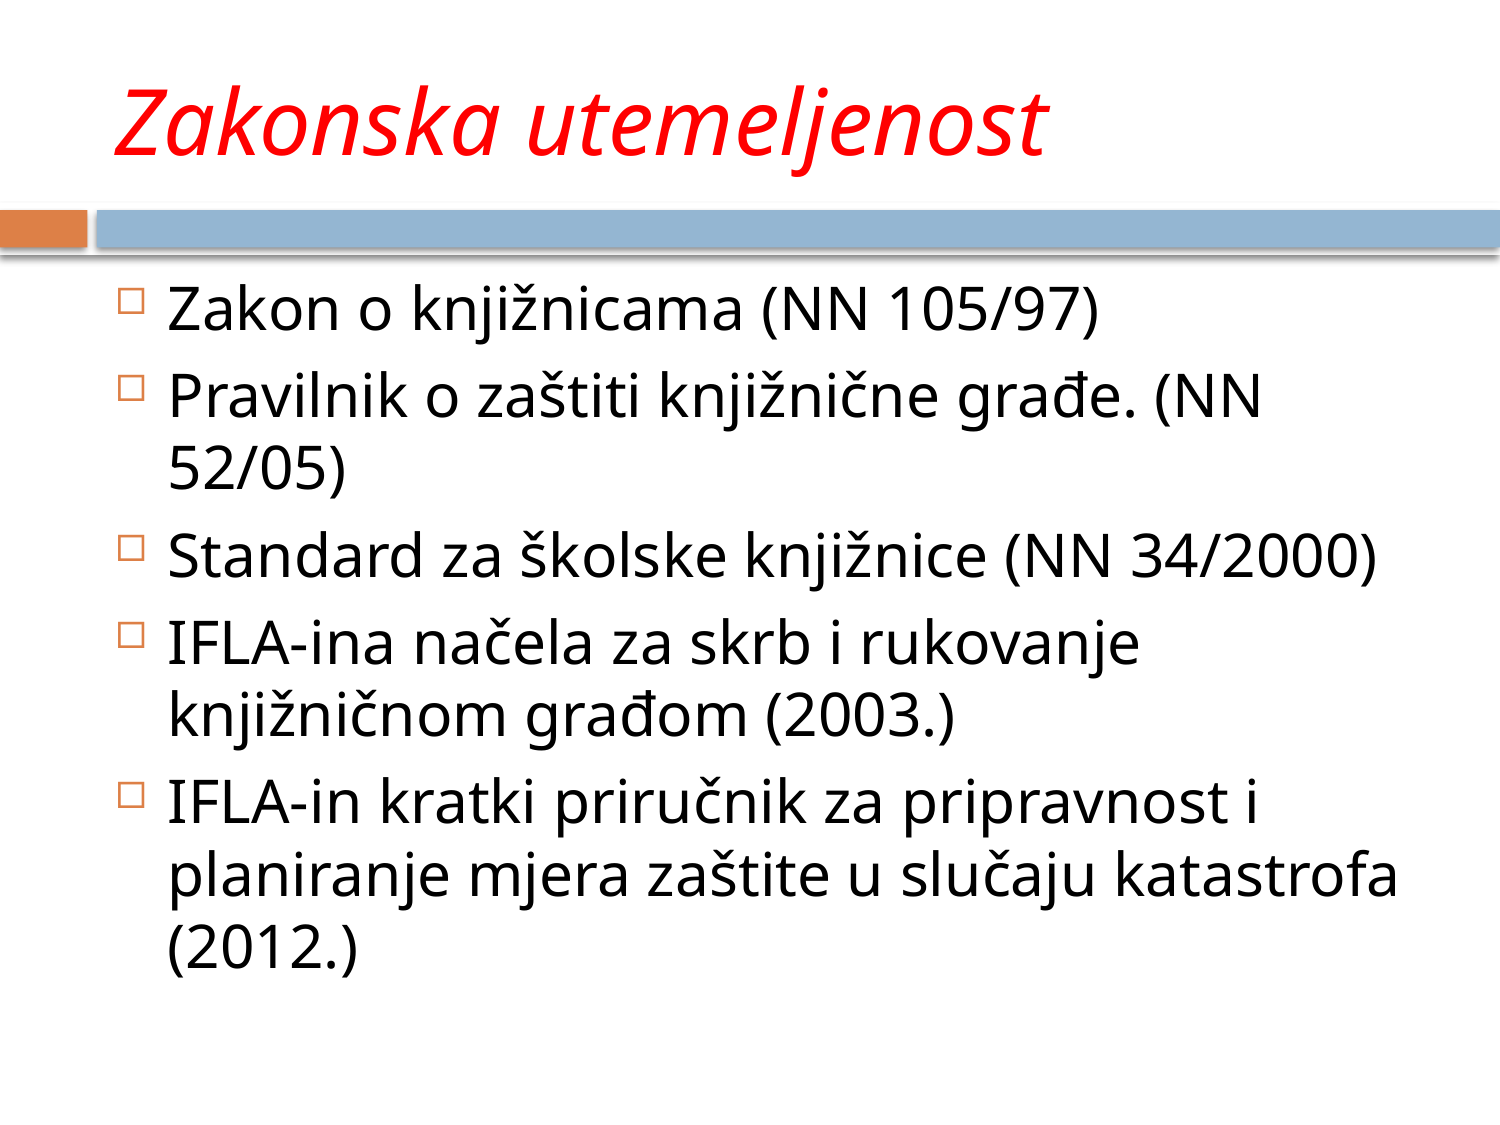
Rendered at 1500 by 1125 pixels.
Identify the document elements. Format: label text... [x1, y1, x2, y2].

list Zakon o knjižnicama (NN 105/97) Pravilnik o zaštiti knjižnične građe. (NN 52/05) Standard za školske knjižnice (NN 34/2000) IFLA-ina načela za skrb i rukovanje knjižničnom građom (2003.) IFLA-in kratki priručnik za pripravnost i planiranje mjera zaštite u slučaju katastrofa (2012.) [100, 262, 1438, 1000]
title Zakonska utemeljenost [100, 37, 1438, 200]
